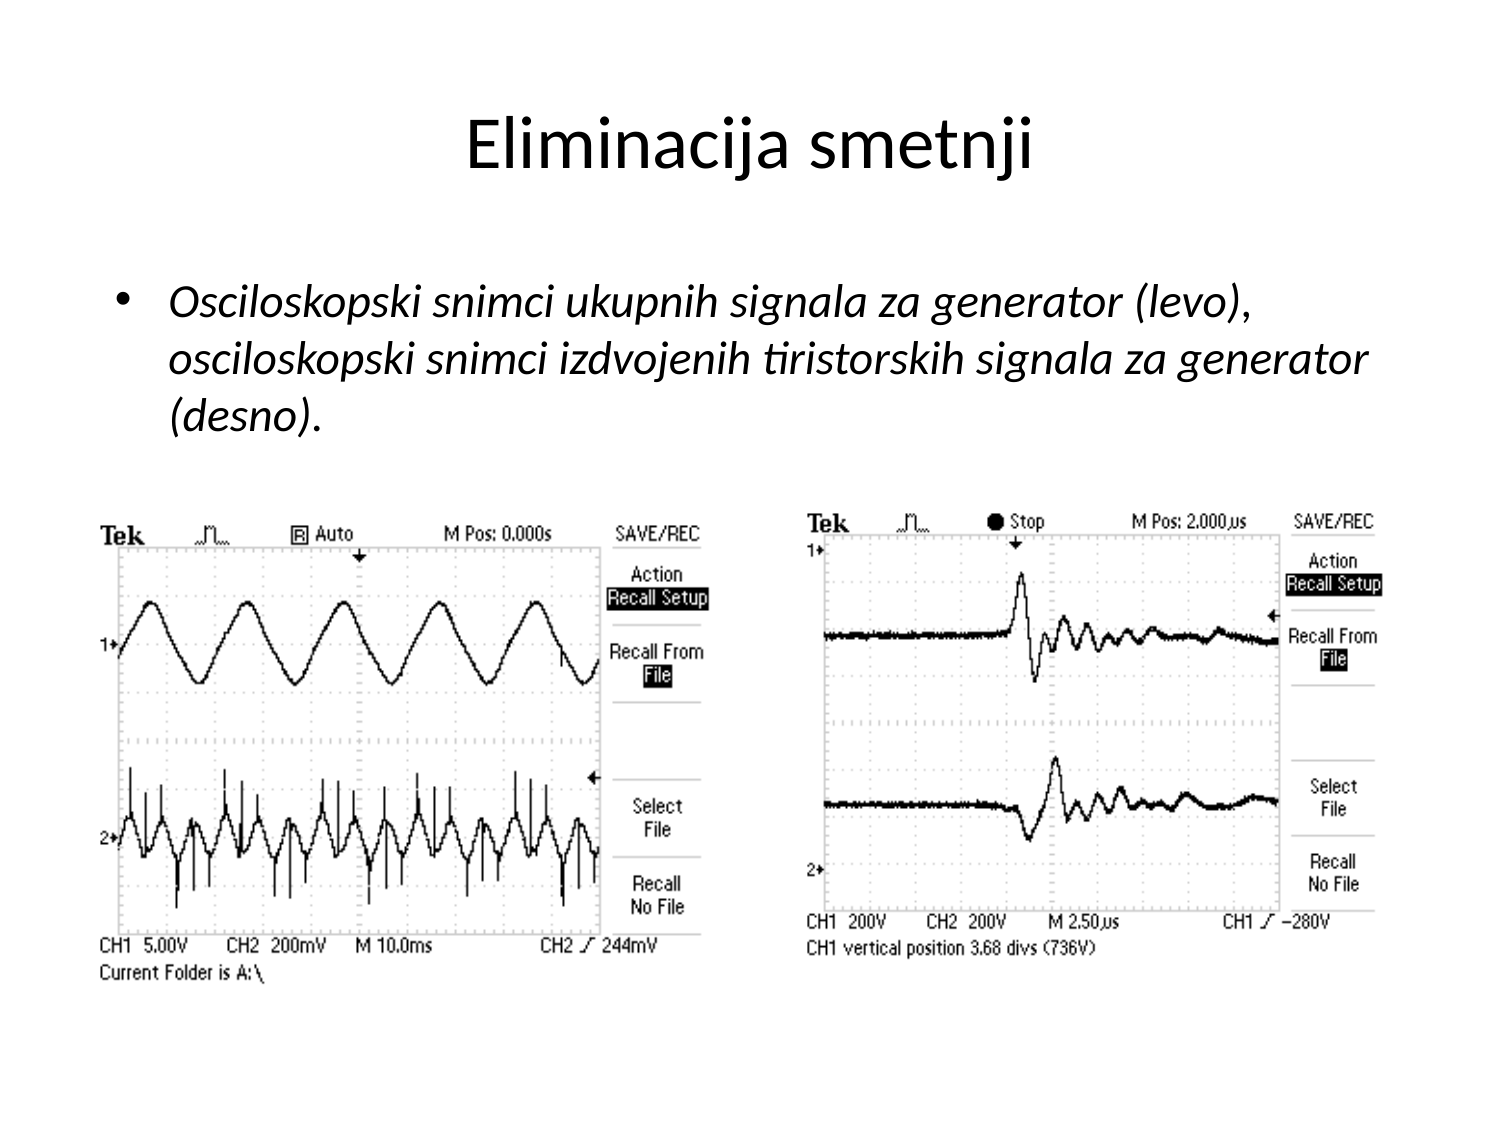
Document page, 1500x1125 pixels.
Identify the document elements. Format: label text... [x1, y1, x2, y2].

title Eliminacija smetnji [75, 45, 1425, 233]
picture [99, 524, 715, 988]
picture [806, 512, 1388, 963]
list Osciloskopski snimci ukupnih signala za generator (levo), osciloskopski snimci izdvojenih tiristorskih signala za generator (desno). [99, 262, 1425, 450]
